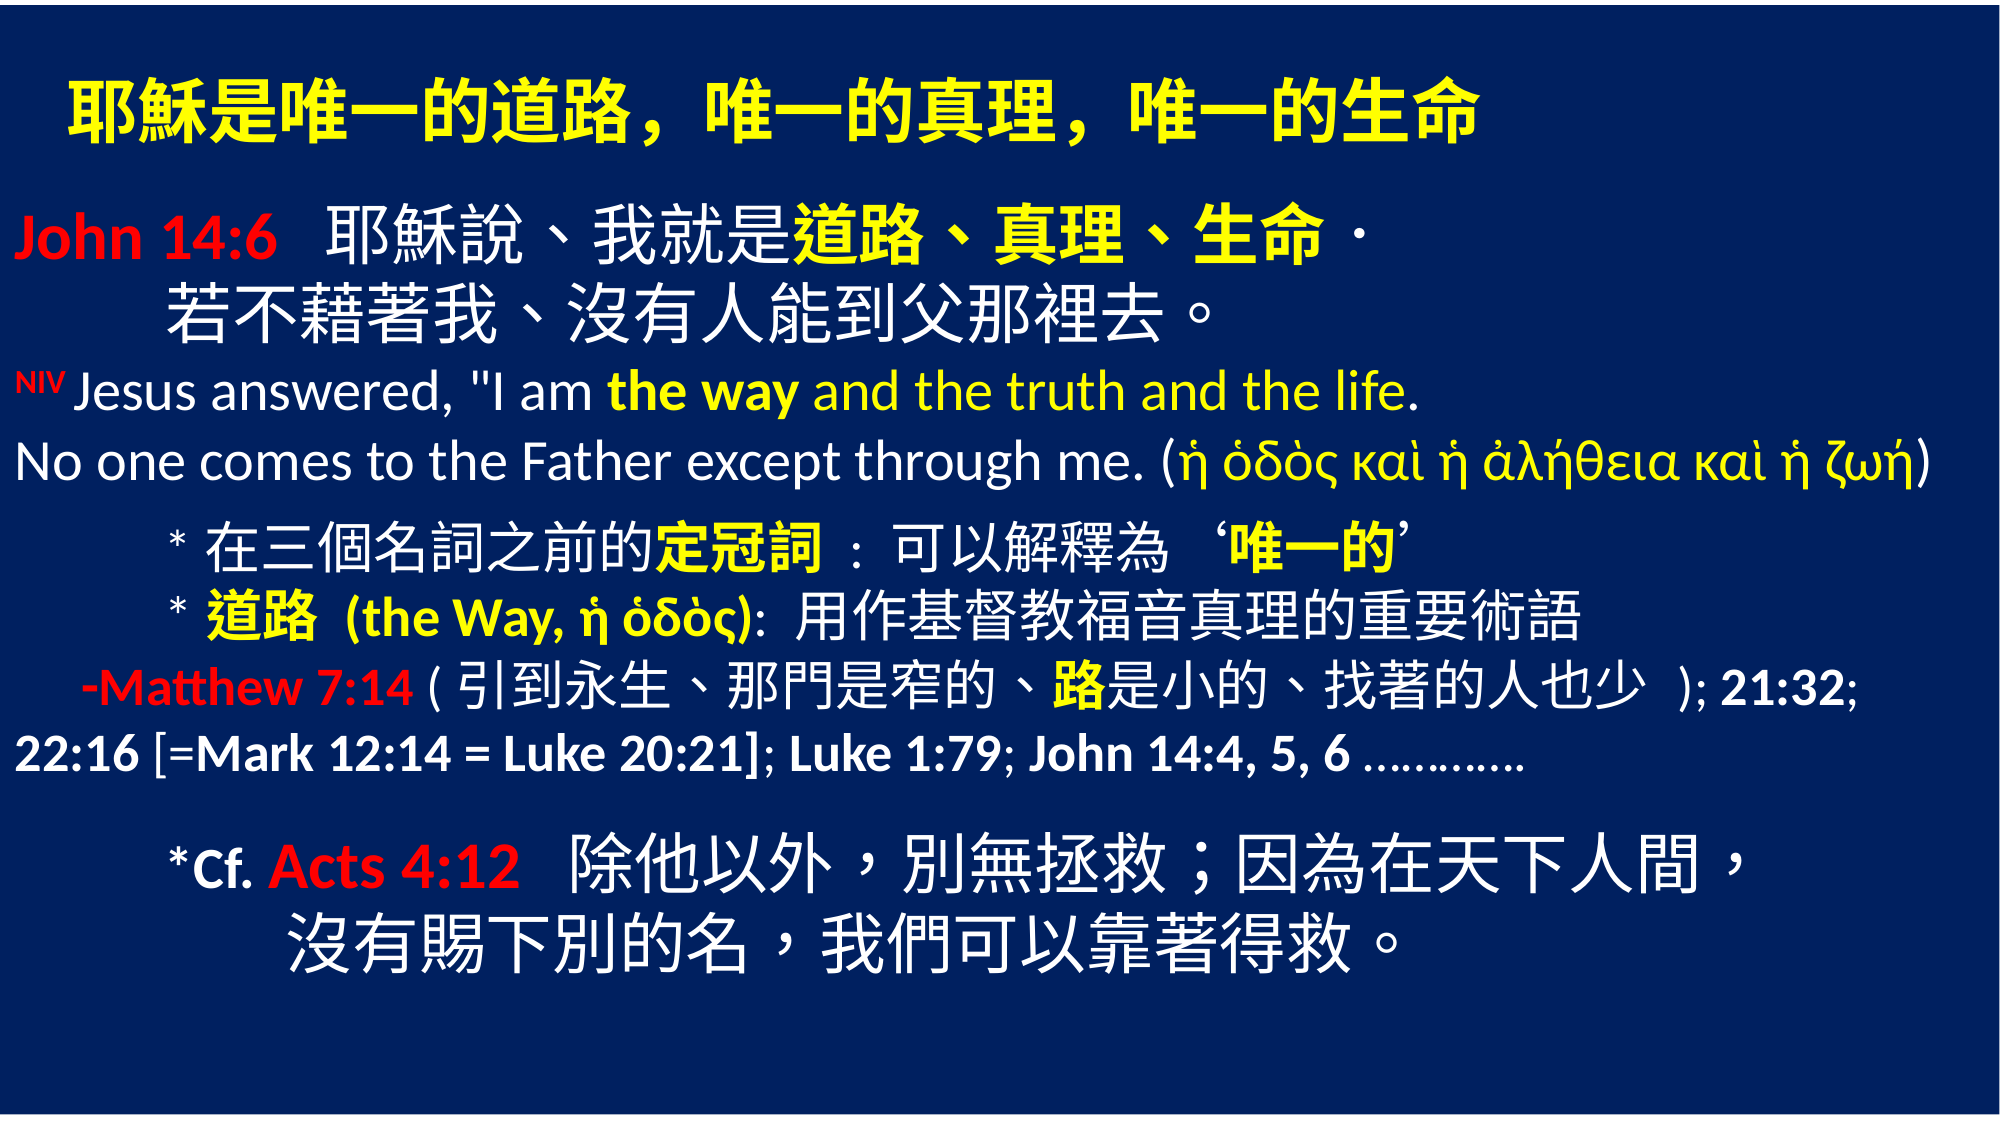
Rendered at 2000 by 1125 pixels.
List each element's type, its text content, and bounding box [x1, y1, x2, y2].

text_box 耶穌是唯一的道路，唯一的真理，唯一的生命 John 14:6 耶穌說、我就是道路、真理、生命． 若不藉著我、沒有人能到父那裡去。 NIV Jesus answered, "I am the way and the truth and the life. No one comes to the Father except through me. (ἡ ὁδὸς καὶ ἡ ἀλήθεια καὶ ἡ ζωή) *在三個名詞之前的定冠詞 : 可以解釋為‘唯一的’ *道路 (the Way, ἡ ὁδὸς): 用作基督教福音真理的重要術語 -Matthew 7:14 (引到永生、那門是窄的、路是小的、找著的人也少 ); 21:32; 22:16 [=Mark 12:14 = Luke 20:21]; Luke 1:79; John 14:4, 5, 6 …………. *Cf. Acts 4:12 除他以外，別無拯救；因為在天下人間， 沒有賜下別的名，我們可以靠著得救。 [0, 5, 2000, 1115]
